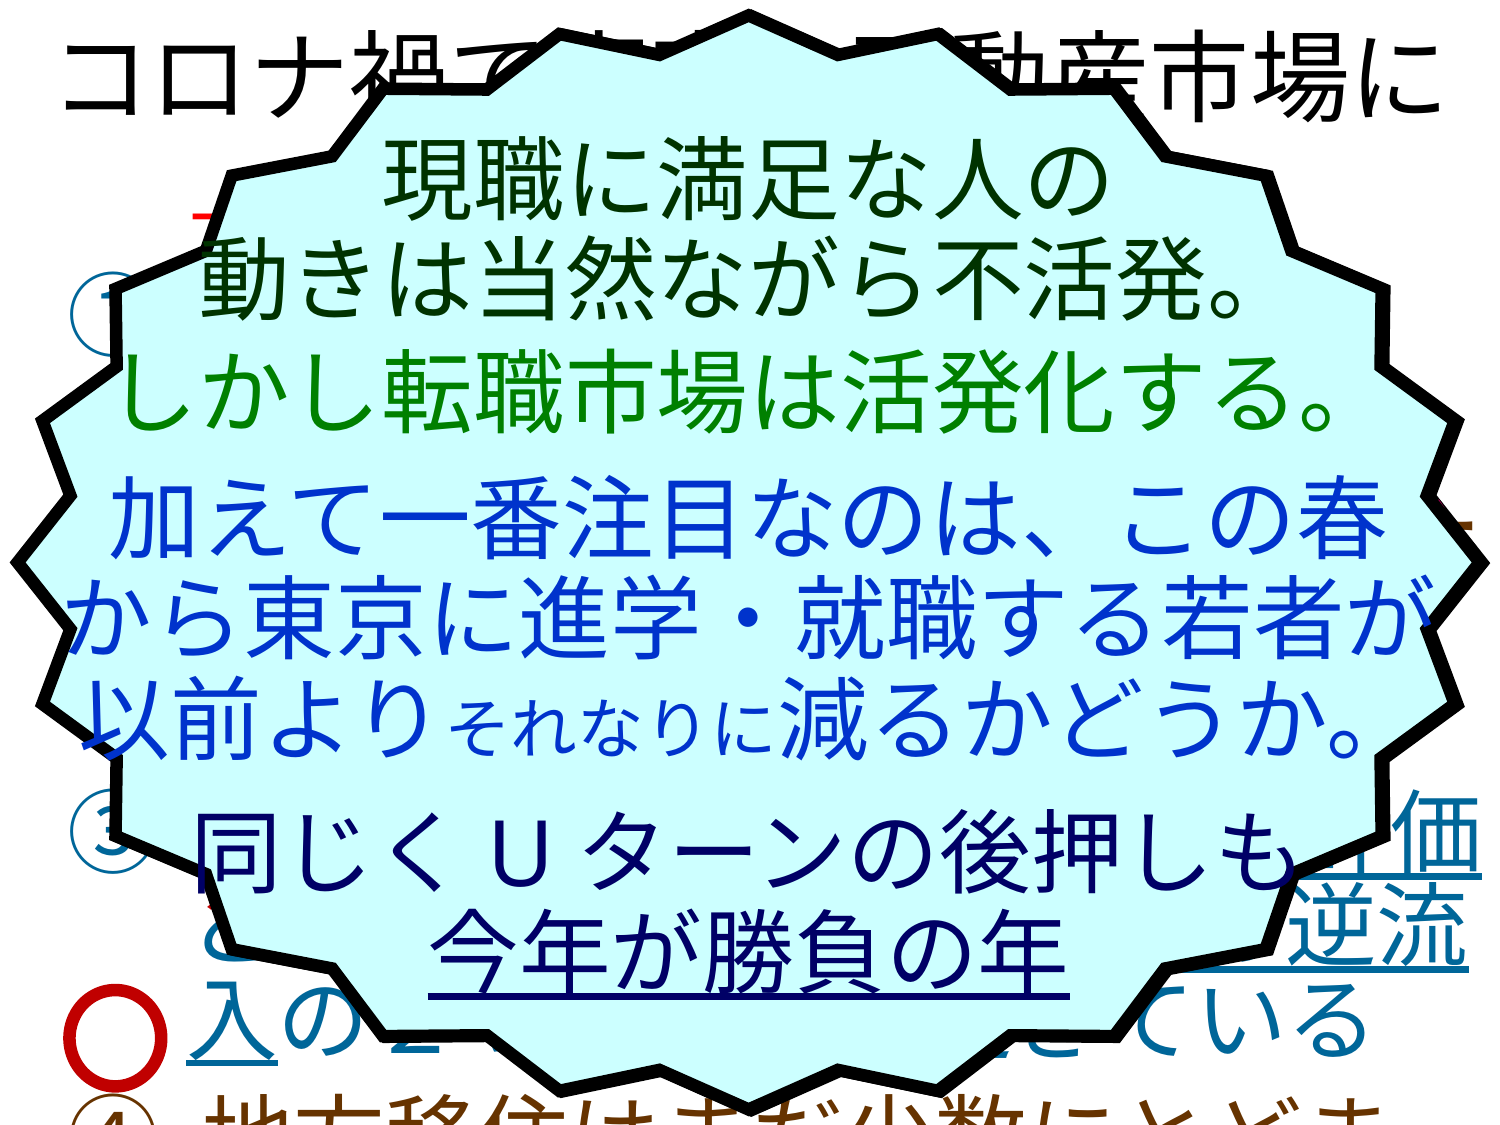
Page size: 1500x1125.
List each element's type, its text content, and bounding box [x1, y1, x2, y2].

text_box ① 都心の商業床は、インバウンド客の消滅で、供給過剰に ② 都心のオフィス床も、テレワークの増加で過剰化 → 賃料相場低落 ③ 住宅に関しては、郊外の再評価とオフィスの余る都心への逆流入の２つの流れが起きている ④ 地方移住はまだ少数にとどまる [53, 267, 1500, 1125]
text_box コロナ禍で東京の不動産市場に 起きていること [14, 7, 1486, 238]
text_box 現職に満足な人の 動きは当然ながら不活発。 しかし転職市場は活発化する。 加えて一番注目なのは、この春 から東京に進学・就職する若者が 以前よりそれなりに減るかどうか。 同じくUターンの後押しも 今年が勝負の年 [17, 15, 1480, 1110]
text_box [69, 990, 162, 1087]
text_box 何の痛みも感じずに 大都市で通勤を続ける人が２割。 嫌だと思いつつ続ける、が６割。 脱出を探る人はせいぜい２割。 実際に動くのは２％くらいだが その２％を受入れるチャンス！ 首都圏3500万人の２％は70万人。 京阪神1500万人の２％は30万人。 潜在市場は大きい！ [1115, 288, 1483, 1037]
